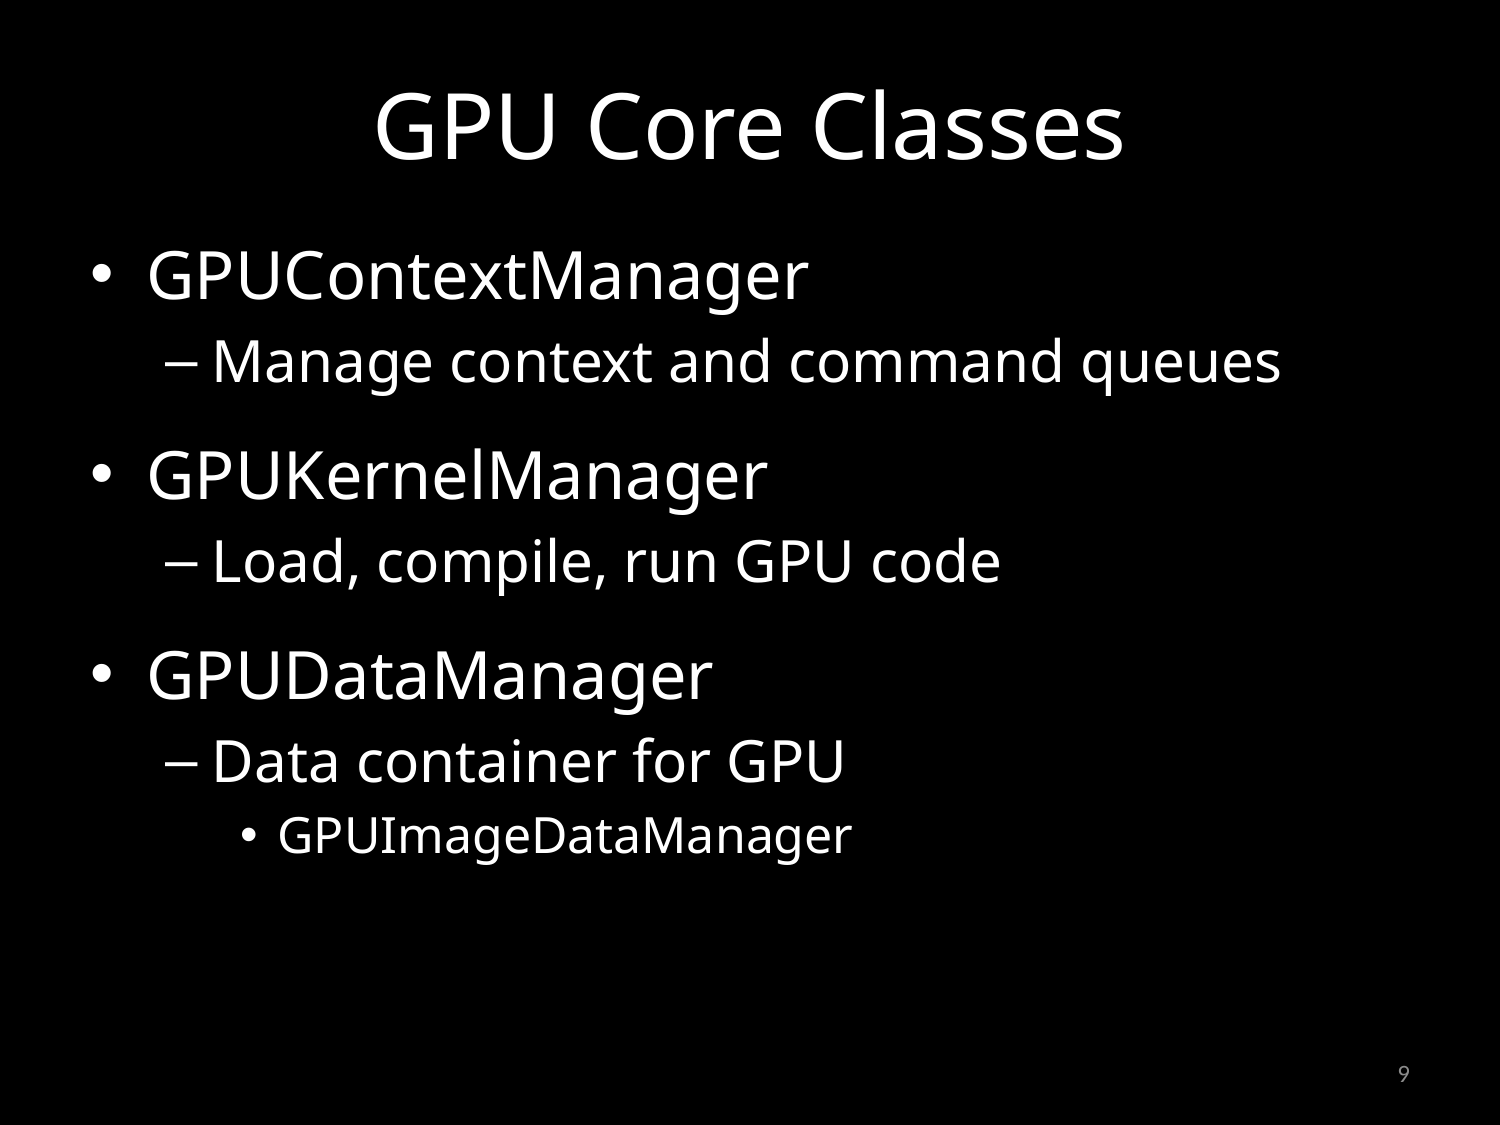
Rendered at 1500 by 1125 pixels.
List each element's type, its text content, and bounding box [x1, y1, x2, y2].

slide_number 9 [1074, 1042, 1425, 1103]
title GPU Core Classes [75, 45, 1425, 200]
list GPUContextManager Manage context and command queues GPUKernelManager Load, compile, run GPU code GPUDataManager Data container for GPU GPUImageDataManager [75, 224, 1425, 1005]
